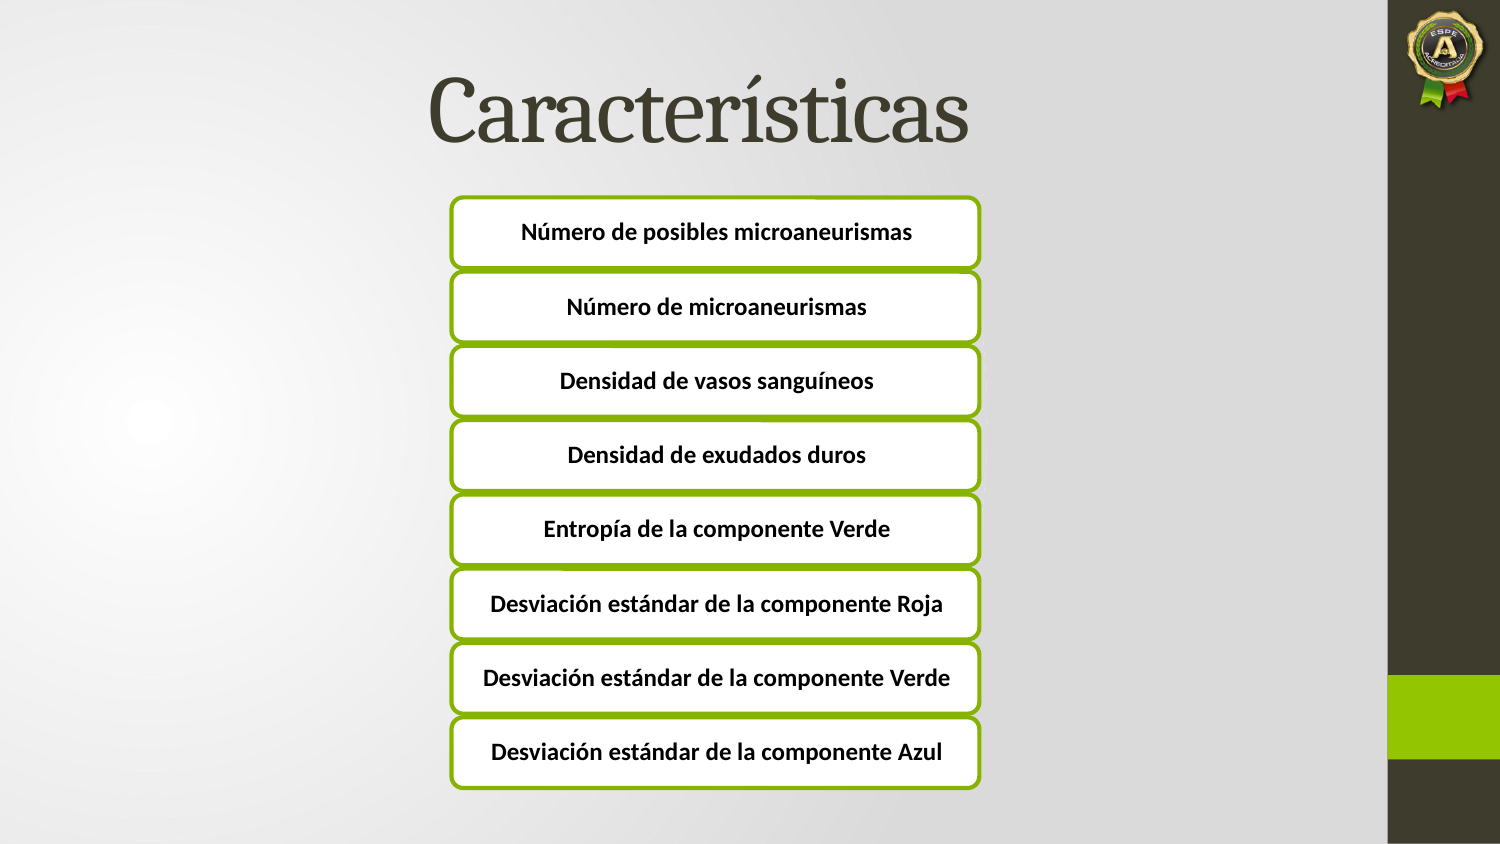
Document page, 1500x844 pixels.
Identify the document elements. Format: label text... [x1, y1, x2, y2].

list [0, 196, 1450, 789]
picture [1402, 8, 1491, 114]
title Características [75, 33, 1325, 175]
